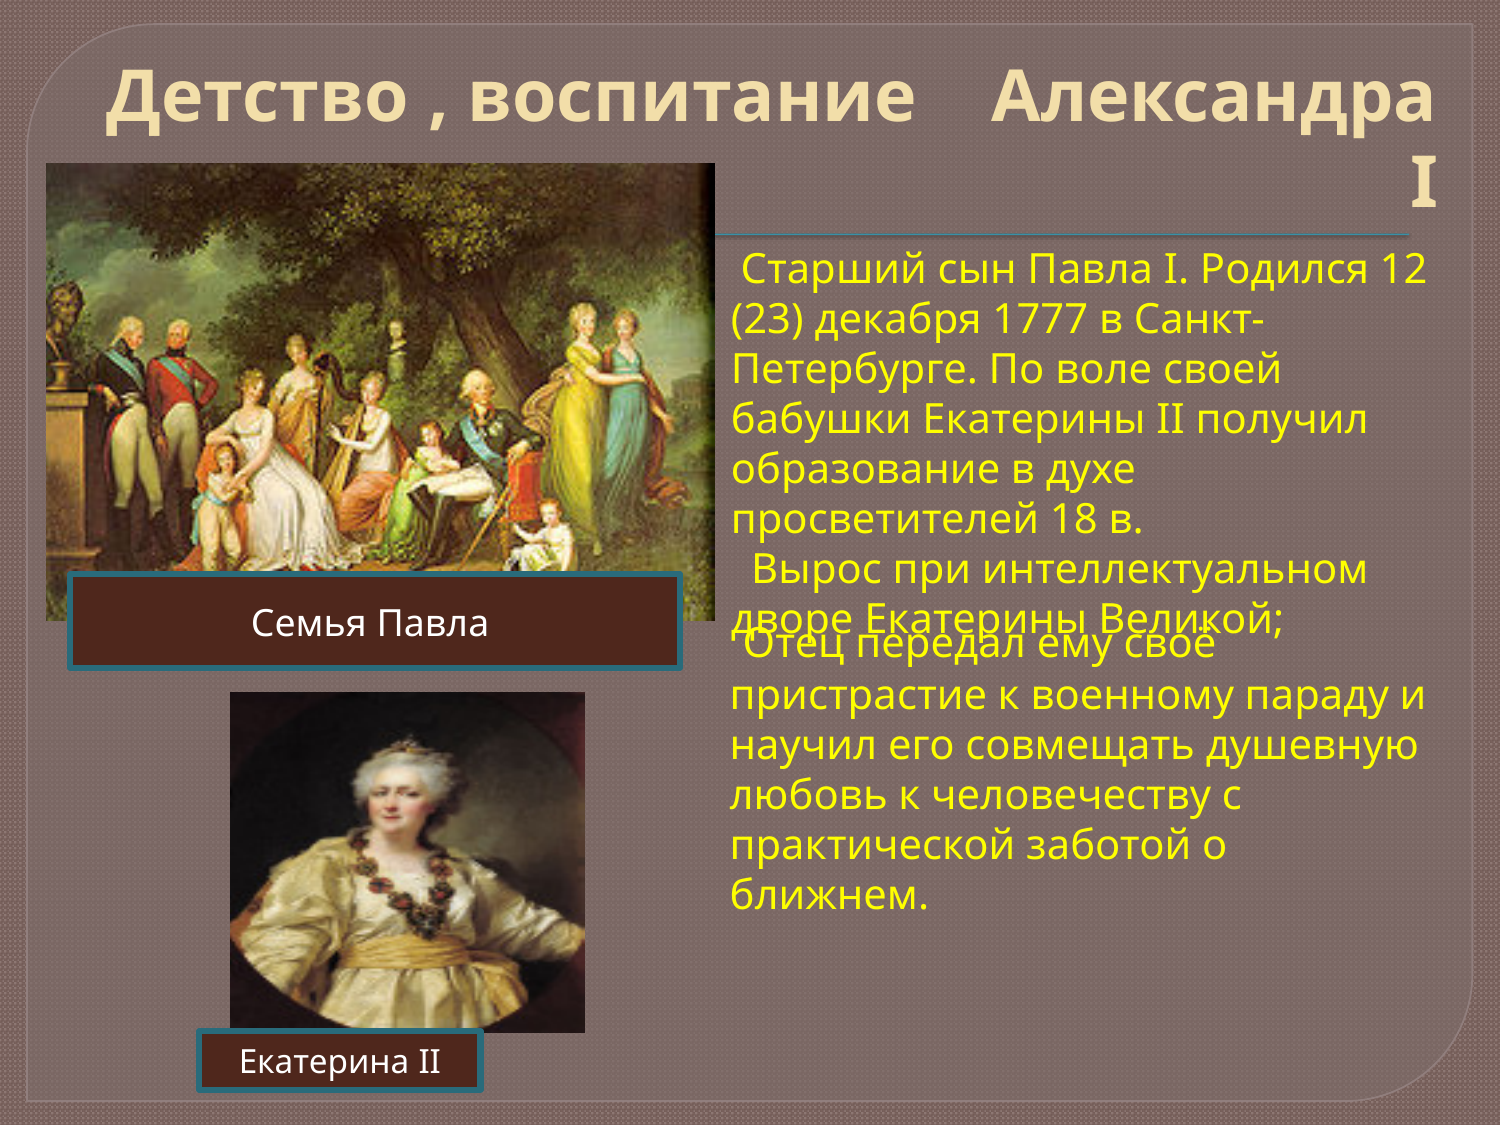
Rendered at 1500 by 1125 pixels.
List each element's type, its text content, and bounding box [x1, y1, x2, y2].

text_box Семья Павла [67, 634, 683, 671]
text_box Екатерина II [196, 1028, 484, 1093]
list Старший сын Павла I. Родился 12 (23) декабря 1777 в Санкт-Петербурге. По воле своей бабушки Екатерины II получил образование в духе просветителей 18 в. Вырос при интеллектуальном дворе Екатерины Великой; [667, 234, 1461, 1125]
picture [229, 692, 585, 1033]
picture [46, 163, 716, 622]
title Детство , воспитание Александра I [75, 41, 1454, 230]
text_box Отец передал ему своё пристрастие к военному параду и научил его совмещать душевную любовь к человечеству с практической заботой о ближнем. [714, 480, 1442, 926]
